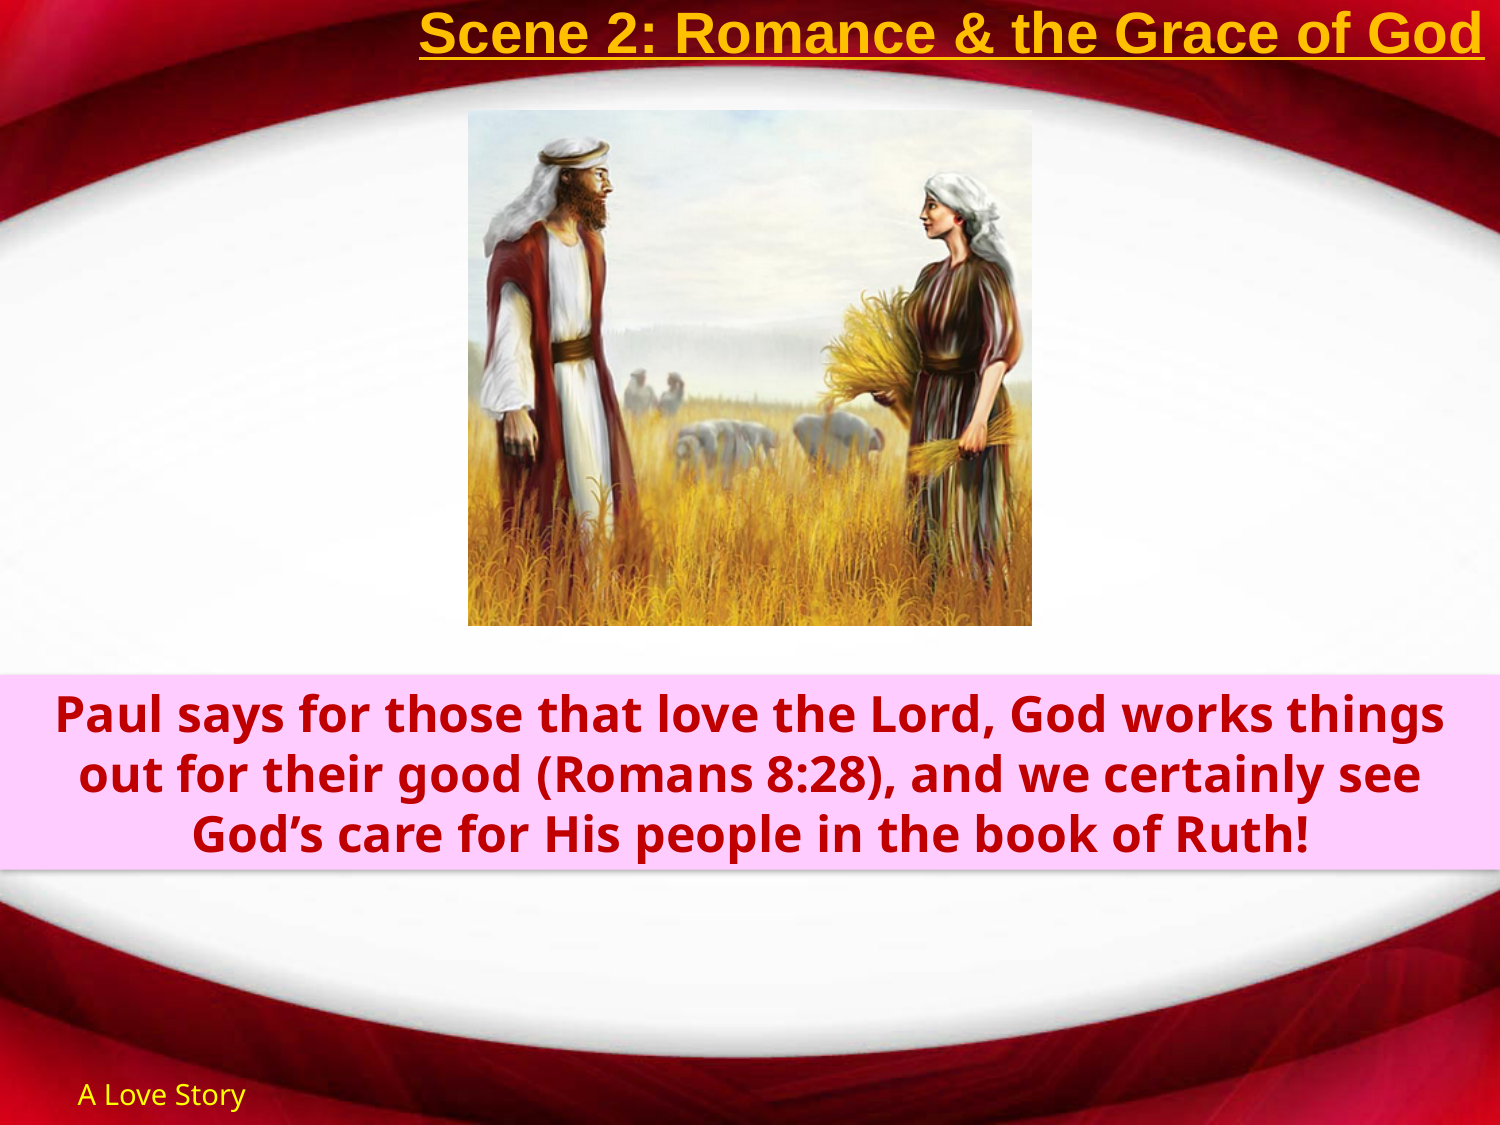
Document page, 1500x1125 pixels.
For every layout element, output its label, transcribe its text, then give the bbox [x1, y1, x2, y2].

picture [0, 62, 1500, 674]
footer A Love Story [0, 1068, 325, 1125]
title Scene 2: Romance & the Grace of God [0, 0, 1500, 62]
text_box Paul says for those that love the Lord, God works things out for their good (Romans 8:28), and we certainly see God’s care for His people in the book of Ruth! [0, 674, 1500, 870]
picture [0, 870, 1500, 1125]
